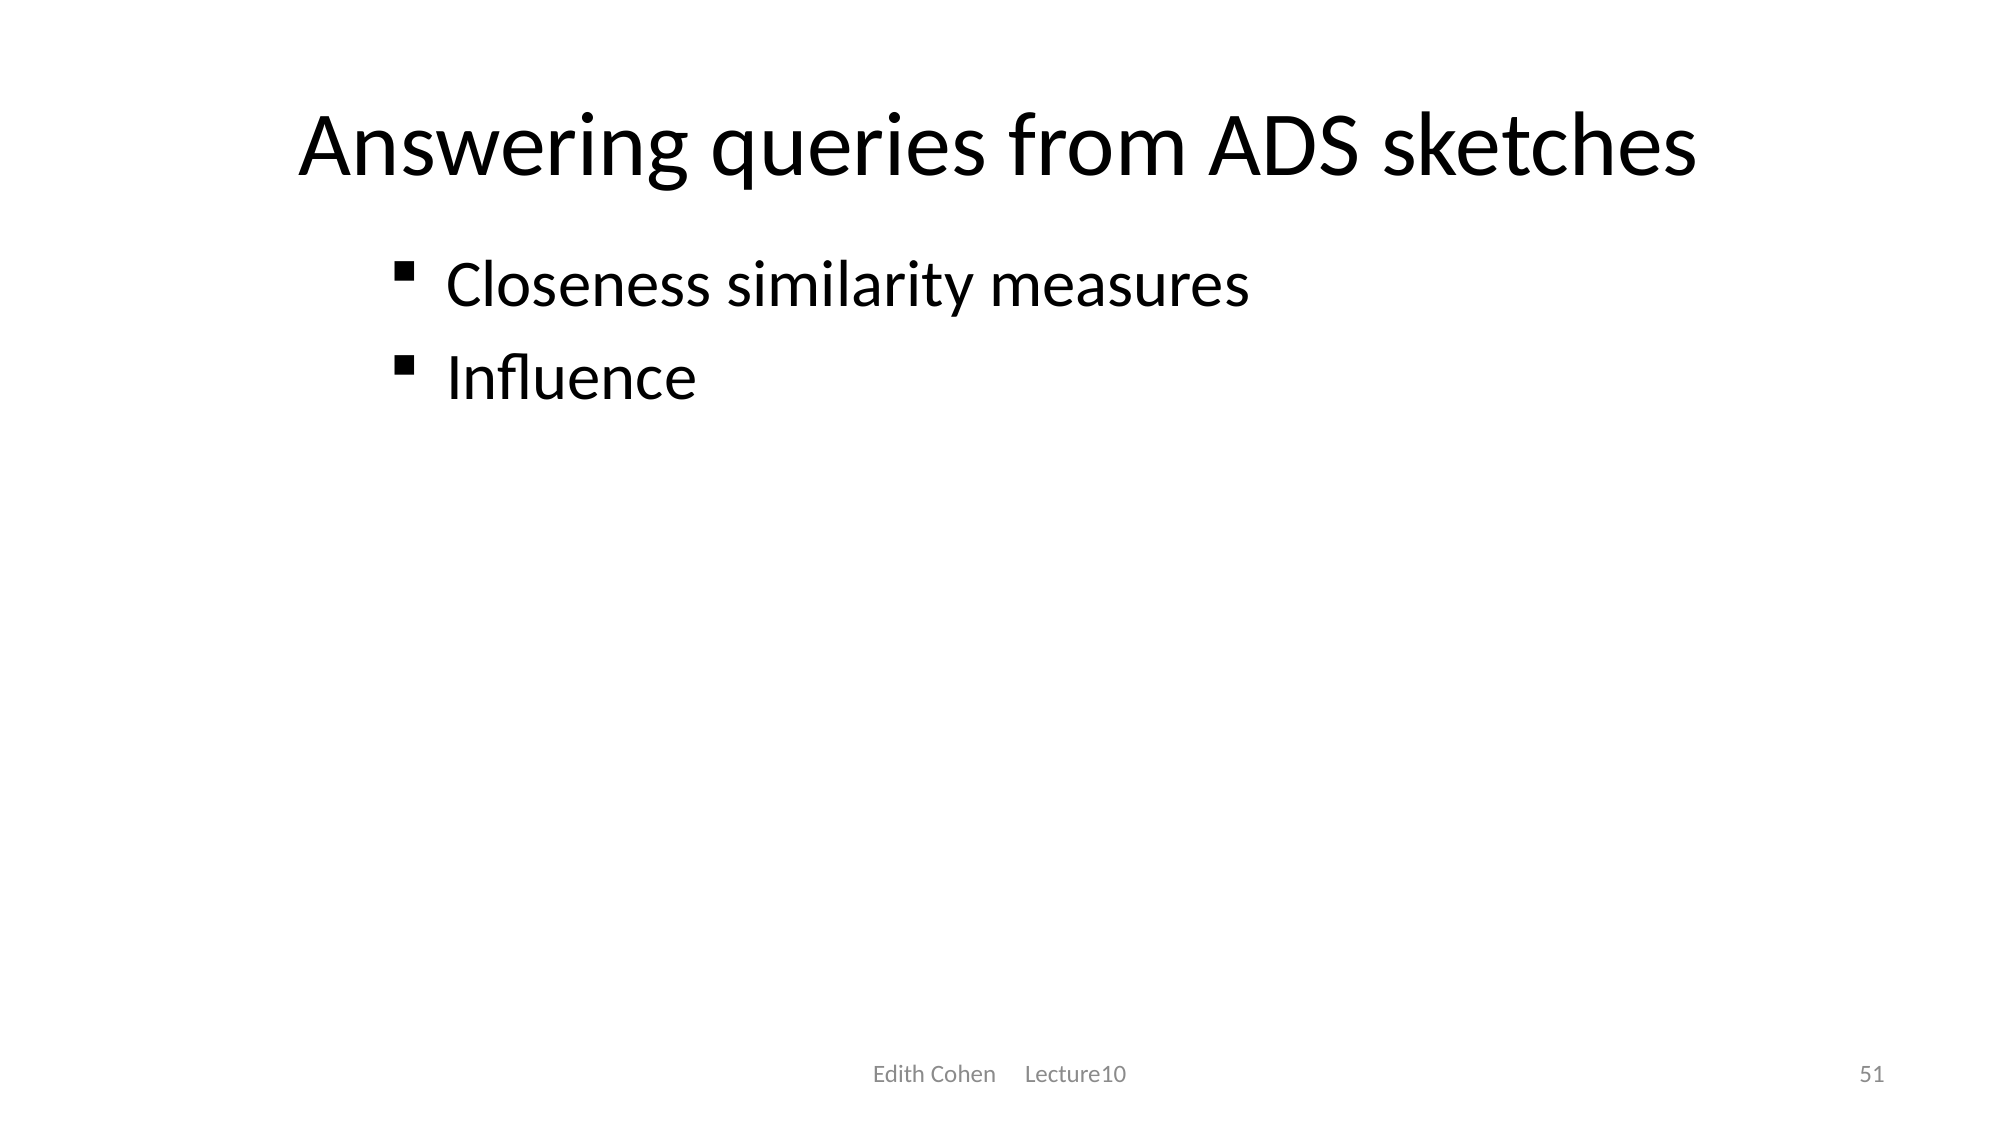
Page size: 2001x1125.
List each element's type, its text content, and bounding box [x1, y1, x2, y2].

title Answering queries from ADS sketches [99, 45, 1900, 233]
slide_number 51 [1433, 1042, 1900, 1103]
text_box Closeness similarity measures Influence [374, 232, 1725, 358]
footer Edith Cohen Lecture10 [683, 1042, 1317, 1103]
